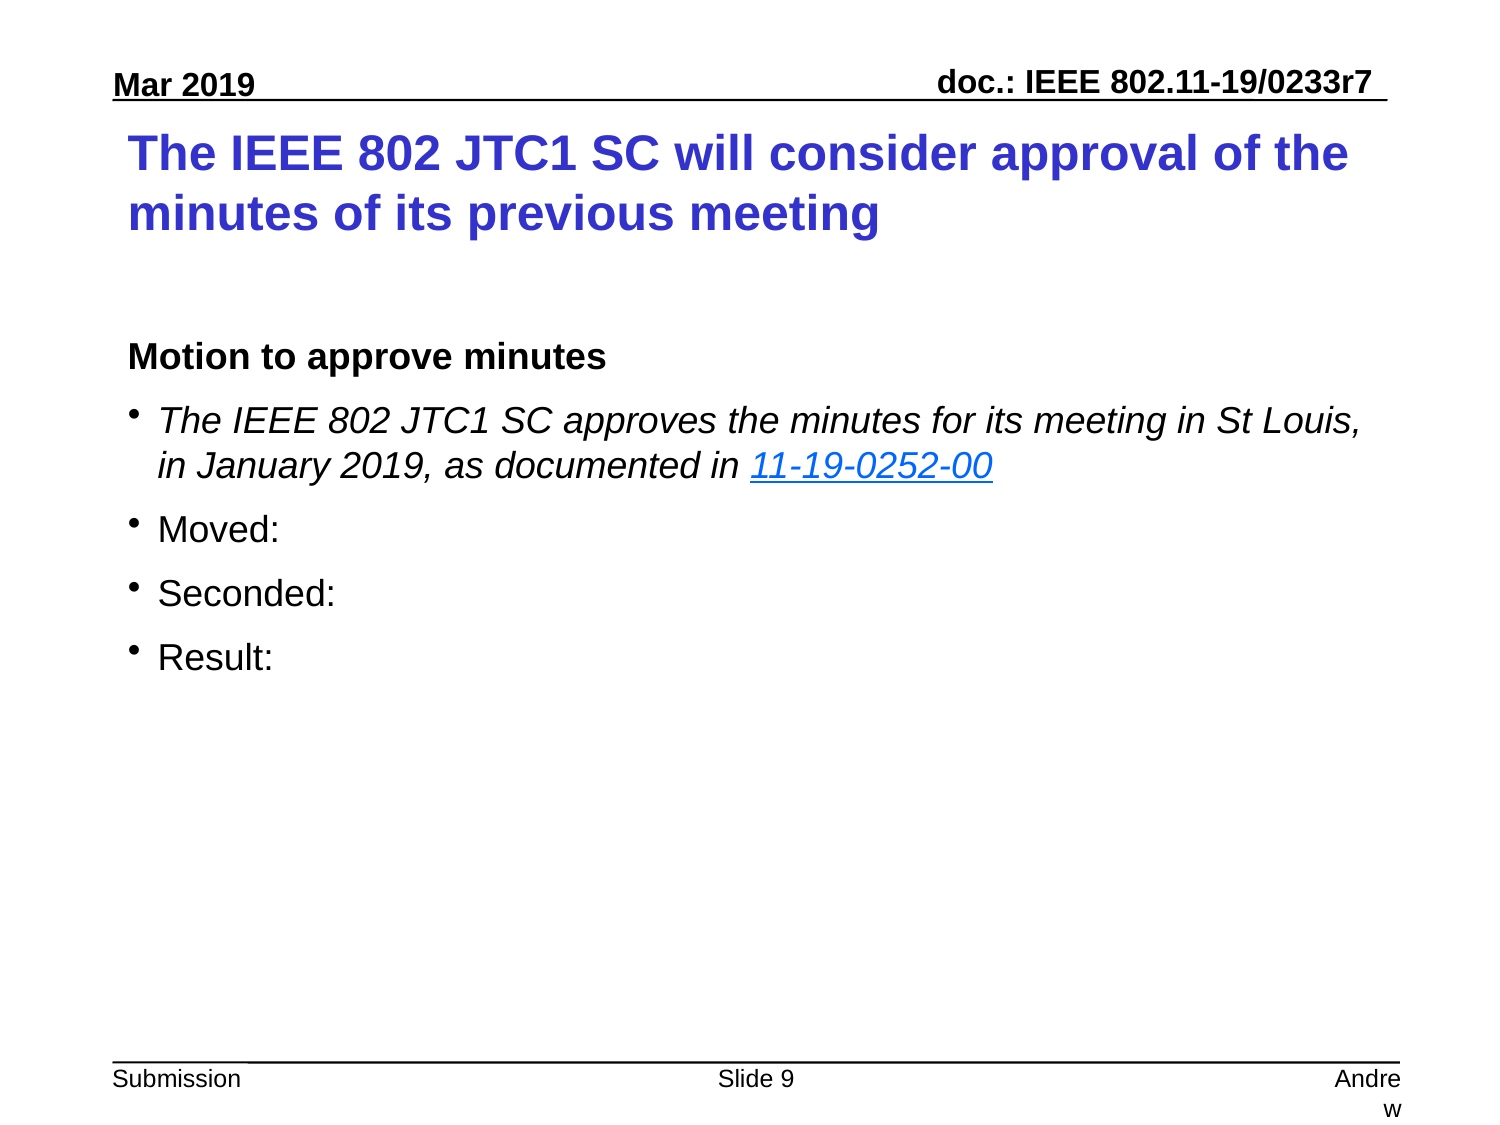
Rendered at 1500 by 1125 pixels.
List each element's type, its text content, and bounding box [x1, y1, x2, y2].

slide_number Slide 9 [709, 1061, 803, 1093]
footer Andrew Myles, Cisco [1320, 1061, 1402, 1093]
list Motion to approve minutes The IEEE 802 JTC1 SC approves the minutes for its meeting in St Louis, in January 2019, as documented in 11-19-0252-00 Moved: Seconded: Result: [112, 324, 1388, 1000]
title The IEEE 802 JTC1 SC will consider approval of the minutes of its previous meeting [112, 112, 1388, 288]
